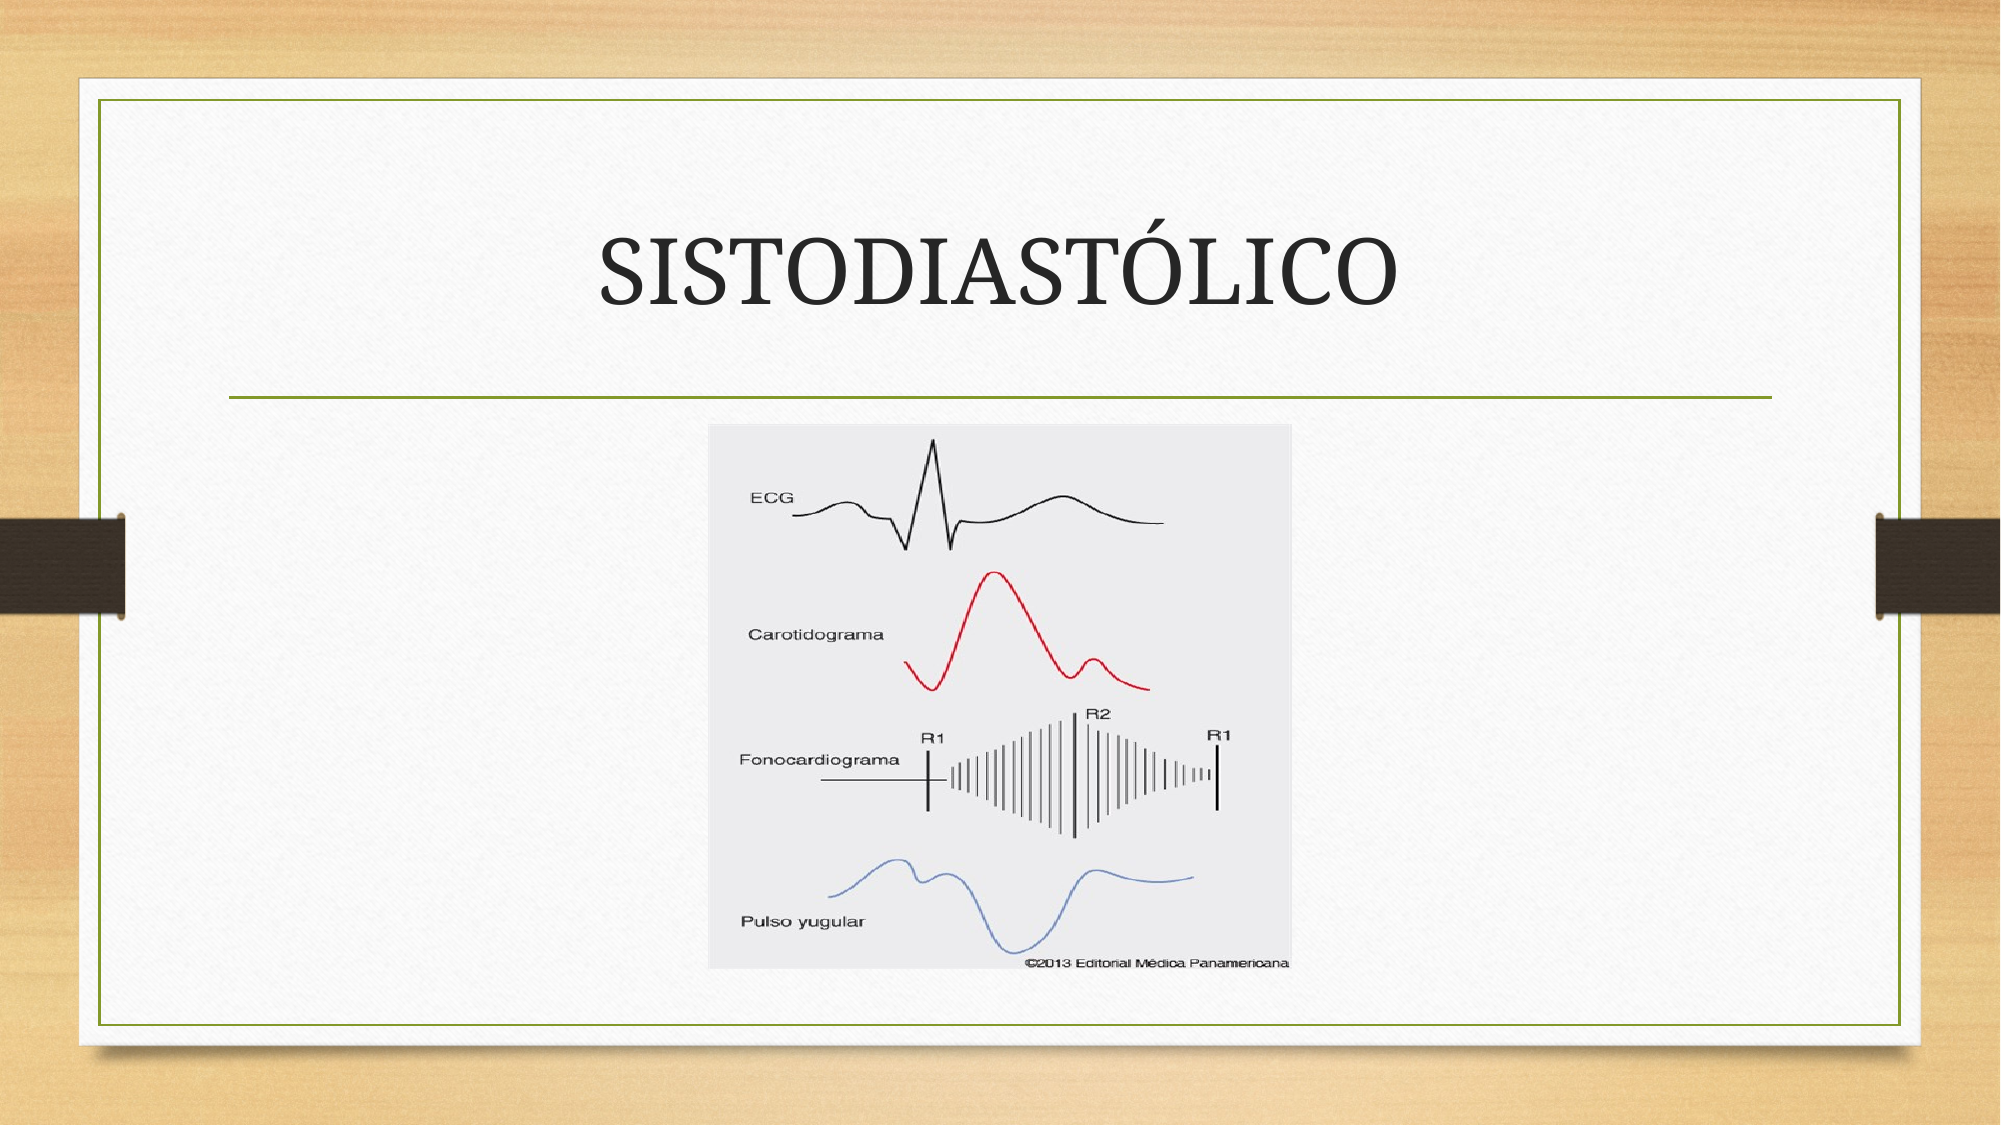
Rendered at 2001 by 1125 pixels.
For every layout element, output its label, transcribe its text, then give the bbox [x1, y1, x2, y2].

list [708, 423, 1292, 969]
picture [0, 0, 2001, 1125]
title SISTODIASTÓLICO [212, 161, 1788, 375]
